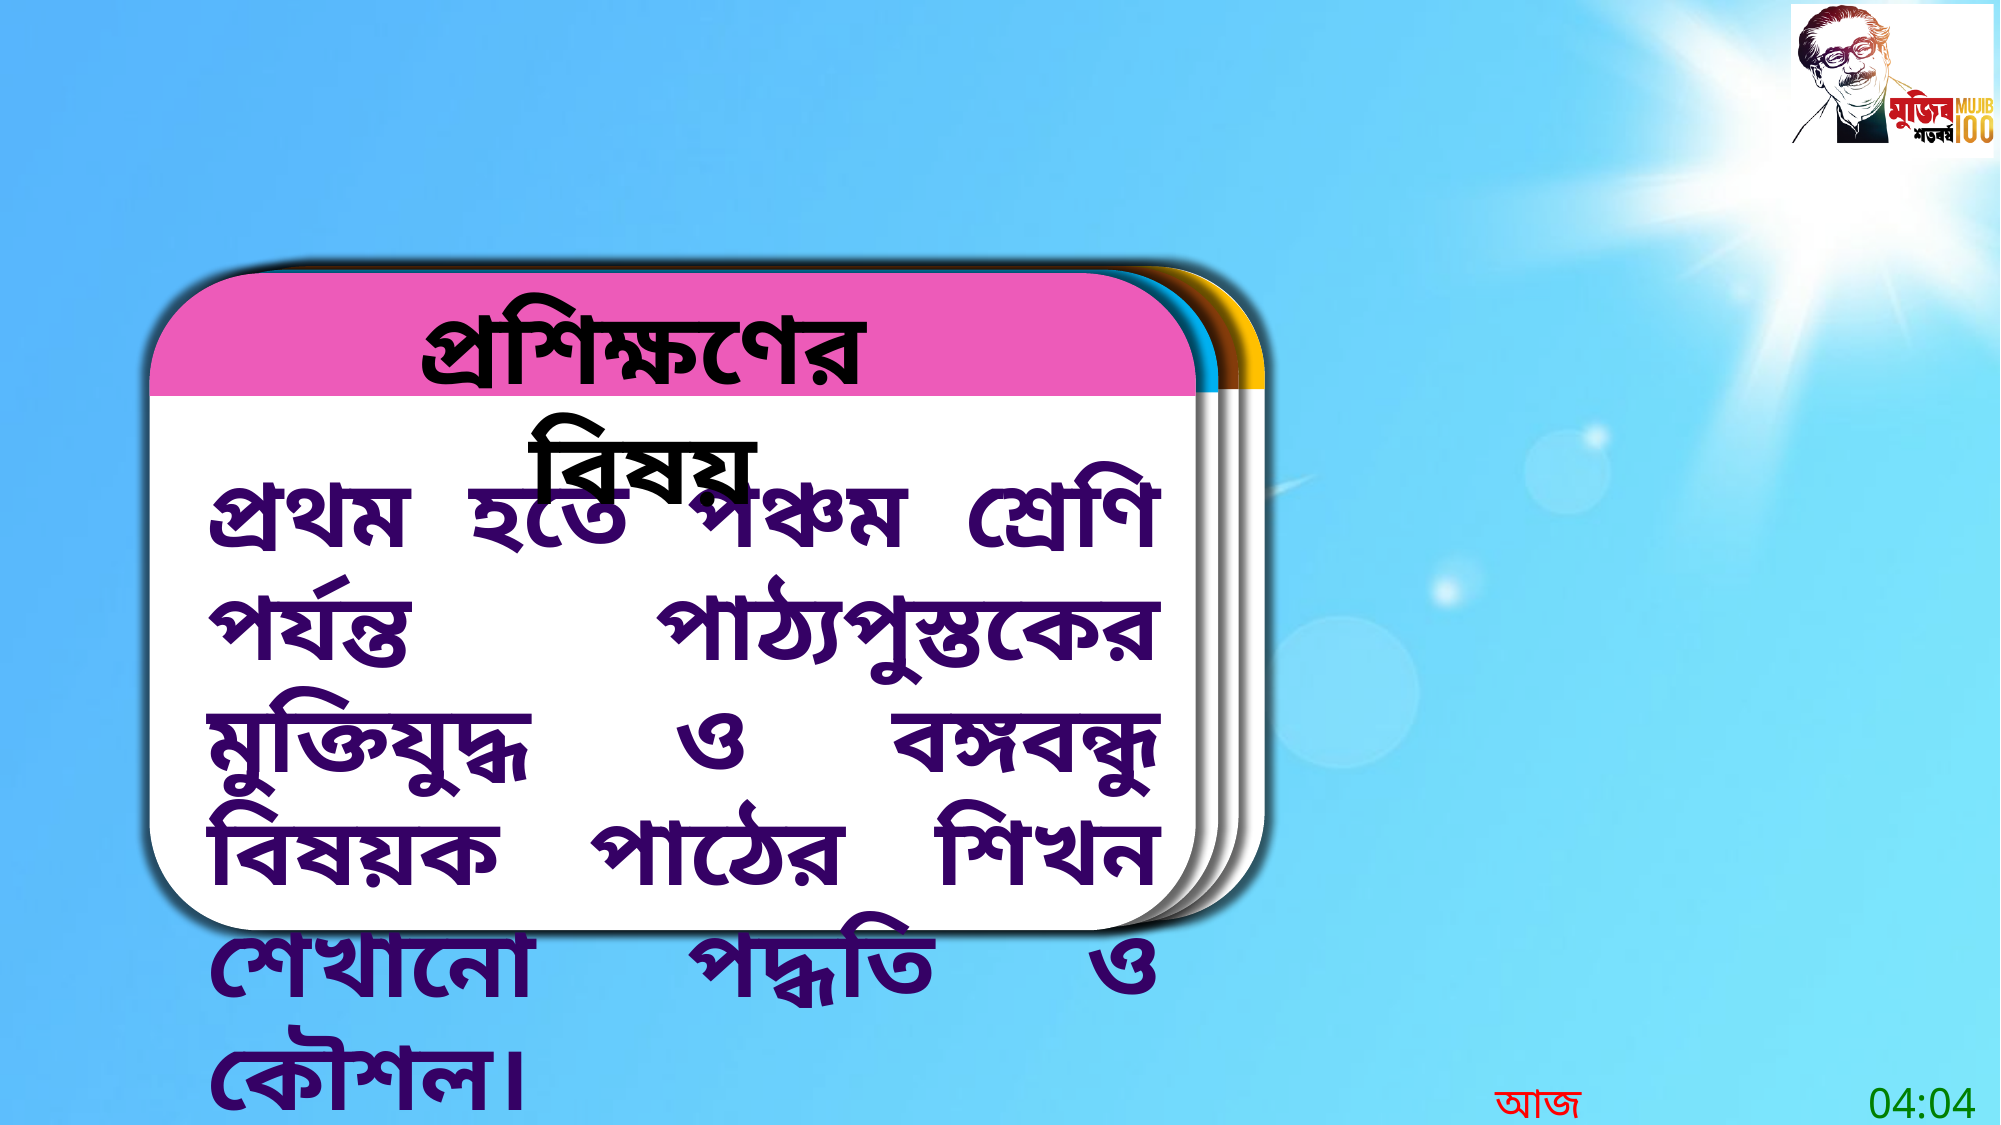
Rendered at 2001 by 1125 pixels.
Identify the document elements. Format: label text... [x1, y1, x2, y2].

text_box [149, 273, 1196, 931]
picture [1791, 4, 1994, 158]
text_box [171, 269, 1219, 927]
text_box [1239, 266, 1265, 921]
text_box প্রথম হতে পঞ্চম শ্রেণি পর্যন্ত পাঠ্যপুস্তকের মুক্তিযুদ্ধ ও বঙ্গবন্ধু বিষয়ক পাঠের শিখন শেখানো পদ্ধতি ও কৌশল। [192, 931, 1176, 1125]
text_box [192, 266, 1239, 924]
